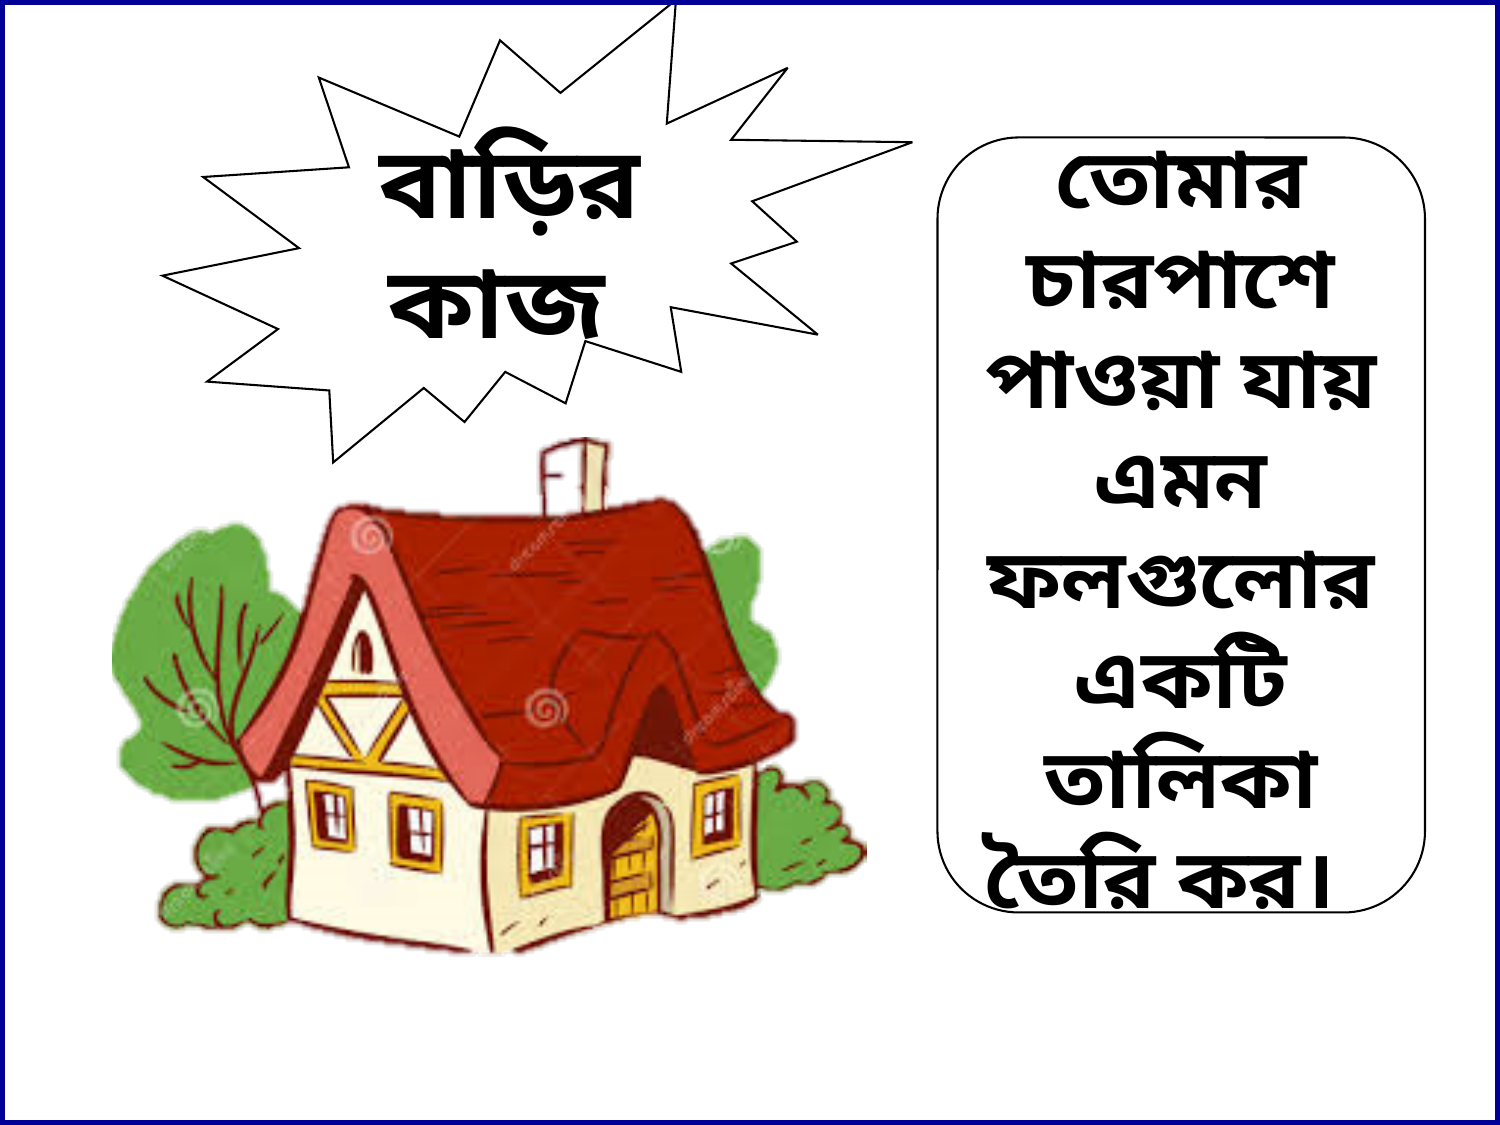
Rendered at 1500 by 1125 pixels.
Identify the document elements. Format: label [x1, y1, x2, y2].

text_box [0, 0, 1500, 1125]
picture [112, 437, 867, 1013]
